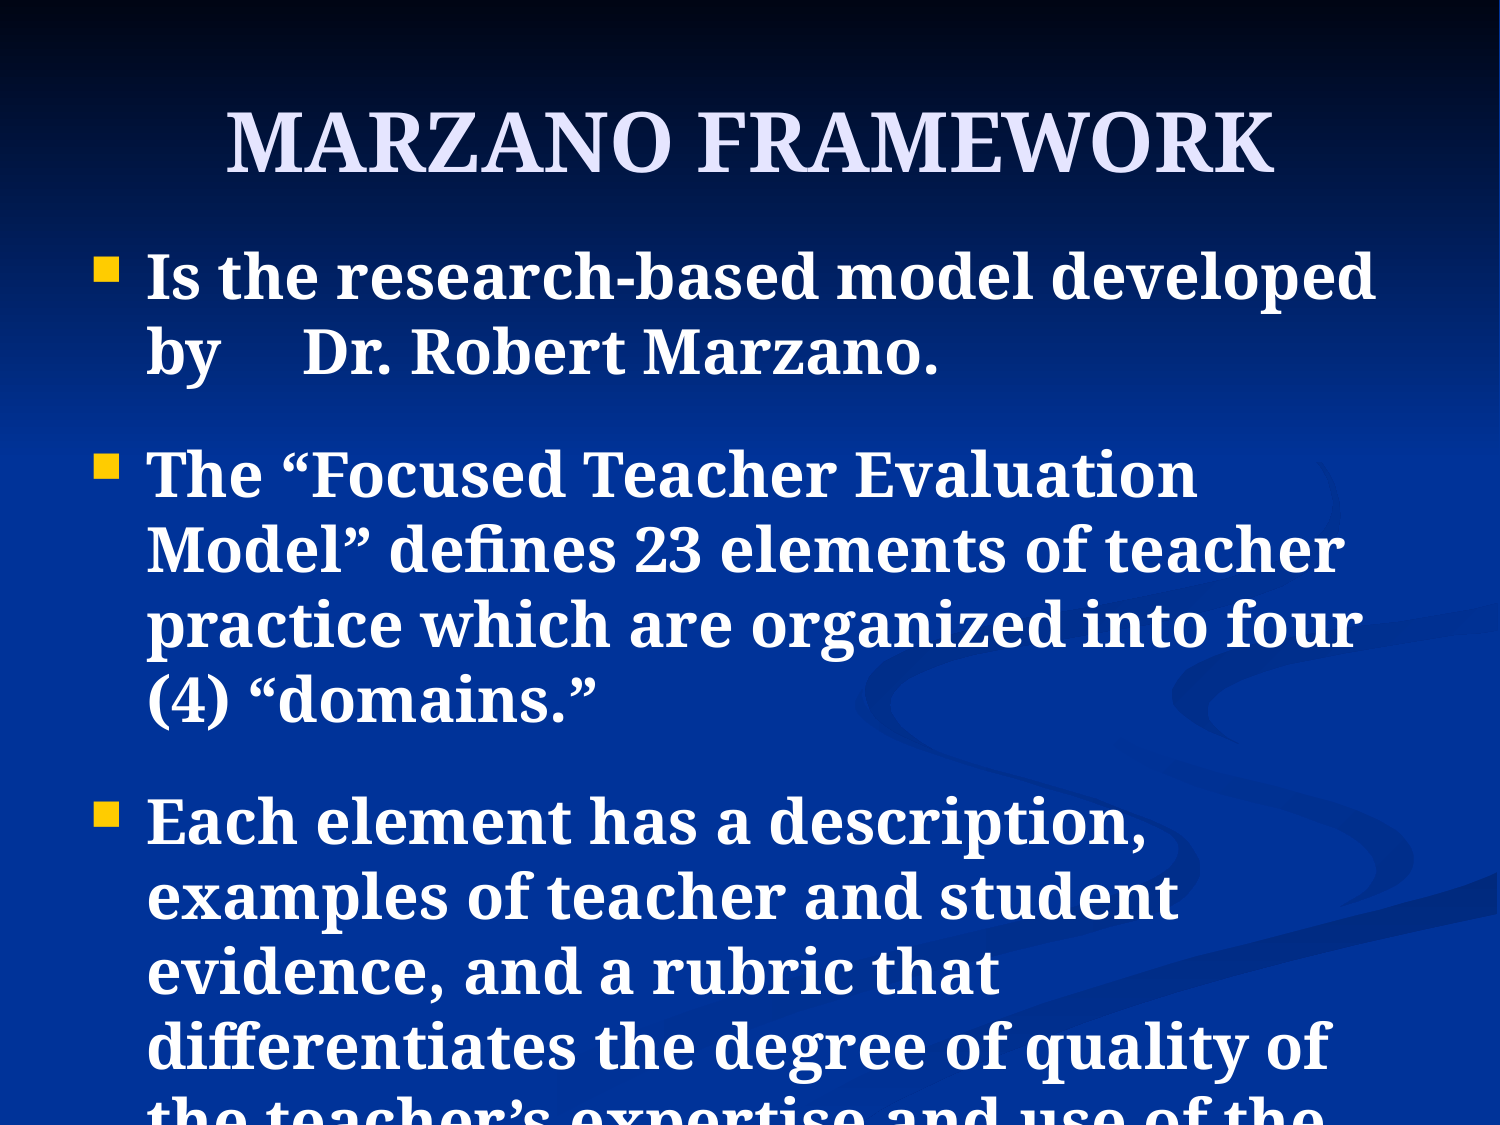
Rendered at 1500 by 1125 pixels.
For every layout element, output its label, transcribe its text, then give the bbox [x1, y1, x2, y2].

list Is the research-based model developed by Dr. Robert Marzano. The “Focused Teacher Evaluation Model” defines 23 elements of teacher practice which are organized into four (4) “domains.” Each element has a description, examples of teacher and student evidence, and a rubric that differentiates the degree of quality of the teacher’s expertise and use of the element. [74, 187, 1426, 1076]
title MARZANO FRAMEWORK [74, 44, 1426, 187]
